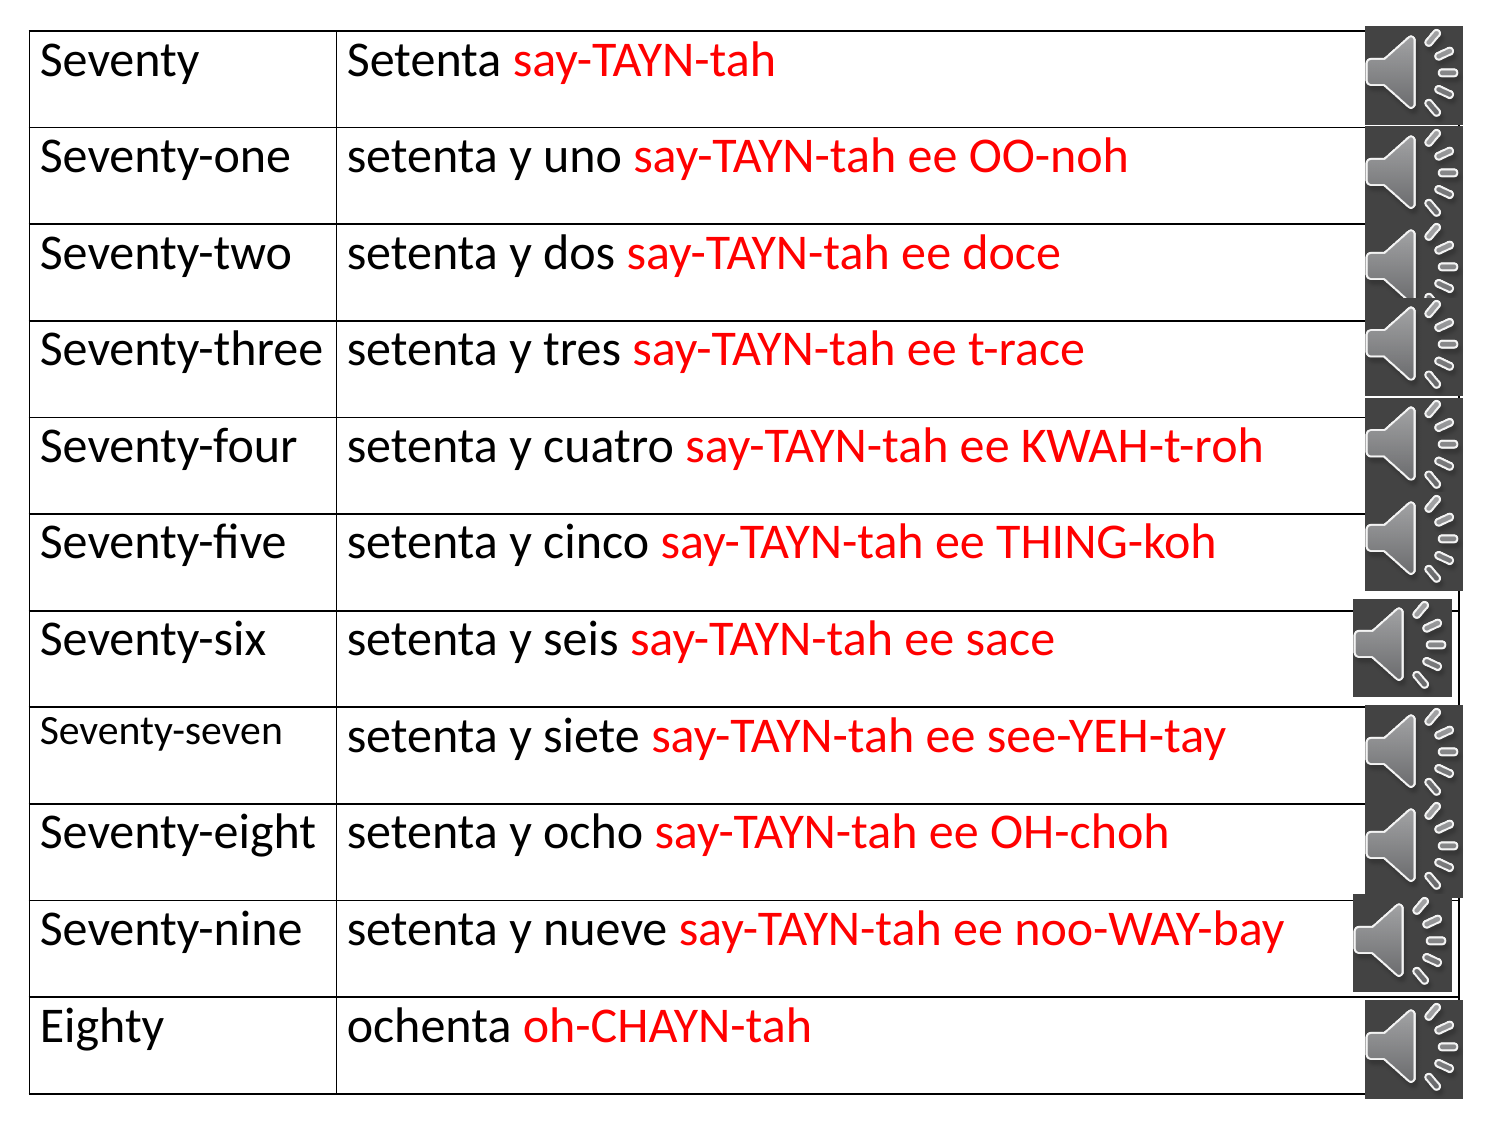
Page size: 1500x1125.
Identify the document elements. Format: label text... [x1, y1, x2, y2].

table_cell setenta y cuatro say-TAYN-tah ee KWAH-t-roh [337, 418, 1358, 513]
picture [1352, 703, 1465, 994]
table_cell Seventy-nine [30, 901, 336, 996]
table_cell setenta y cinco say-TAYN-tah ee THING-koh [337, 515, 1359, 610]
table_cell setenta y tres say-TAYN-tah ee t-race [337, 322, 1358, 417]
table_cell Eighty [30, 998, 336, 1093]
table_cell Seventy-four [30, 418, 336, 513]
table_cell setenta y seis say-TAYN-tah ee sace [337, 612, 1357, 706]
table_cell Seventy-five [30, 515, 336, 610]
table_cell Seventy-two [30, 225, 336, 320]
table_cell Seventy-three [30, 322, 336, 417]
picture [1352, 597, 1453, 699]
table_cell ochenta oh-CHAYN-tah [337, 998, 1358, 1093]
table_cell setenta y nueve say-TAYN-tah ee noo-WAY-bay [337, 901, 1348, 996]
table_cell setenta y ocho say-TAYN-tah ee OH-choh [337, 805, 1358, 900]
table_cell Seventy-eight [30, 805, 336, 900]
table_header Setenta say-TAYN-tah [337, 32, 1358, 127]
table_cell setenta y dos say-TAYN-tah ee doce [337, 225, 1358, 320]
table_cell Seventy-one [30, 128, 336, 223]
table_cell setenta y siete say-TAYN-tah ee see-YEH-tay [337, 708, 1358, 803]
table_header Seventy [30, 32, 336, 127]
table_cell Seventy-six [30, 612, 336, 706]
table_cell setenta y uno say-TAYN-tah ee OO-noh [337, 128, 1358, 223]
table_cell Seventy-seven [30, 708, 336, 803]
picture [1363, 25, 1465, 592]
picture [1363, 999, 1465, 1100]
